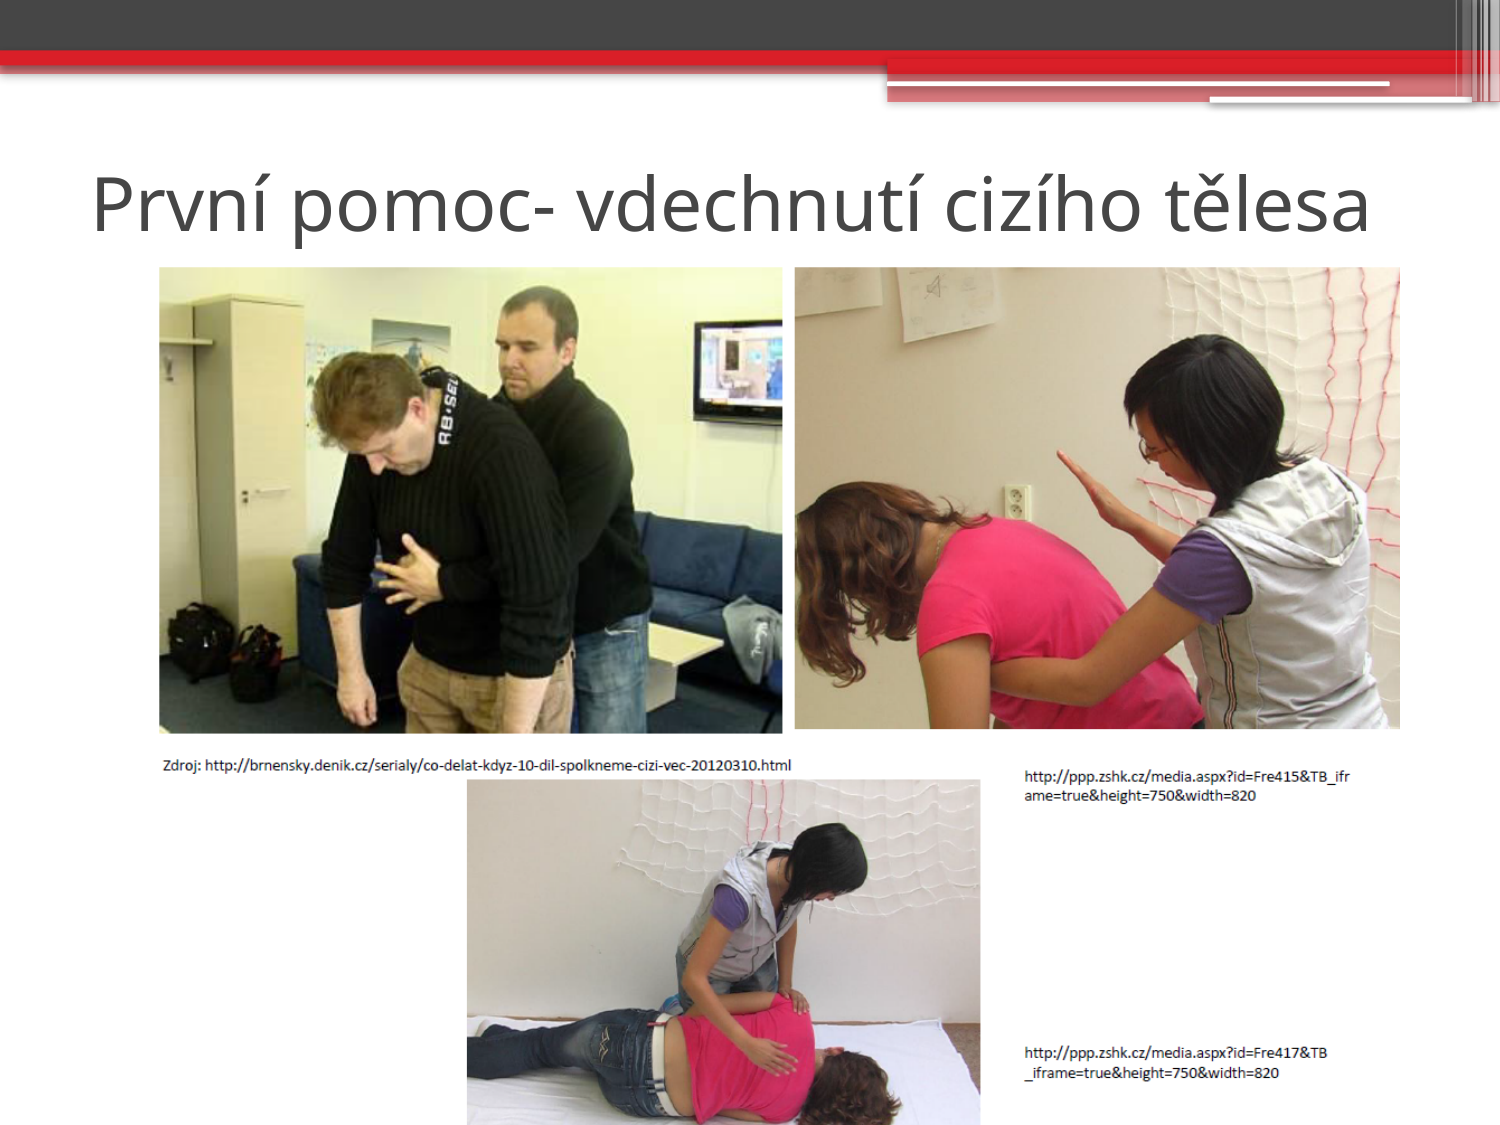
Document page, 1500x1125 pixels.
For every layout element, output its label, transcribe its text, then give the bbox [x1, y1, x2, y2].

title První pomoc- vdechnutí cizího tělesa [75, 113, 1425, 289]
picture [156, 255, 1400, 1125]
